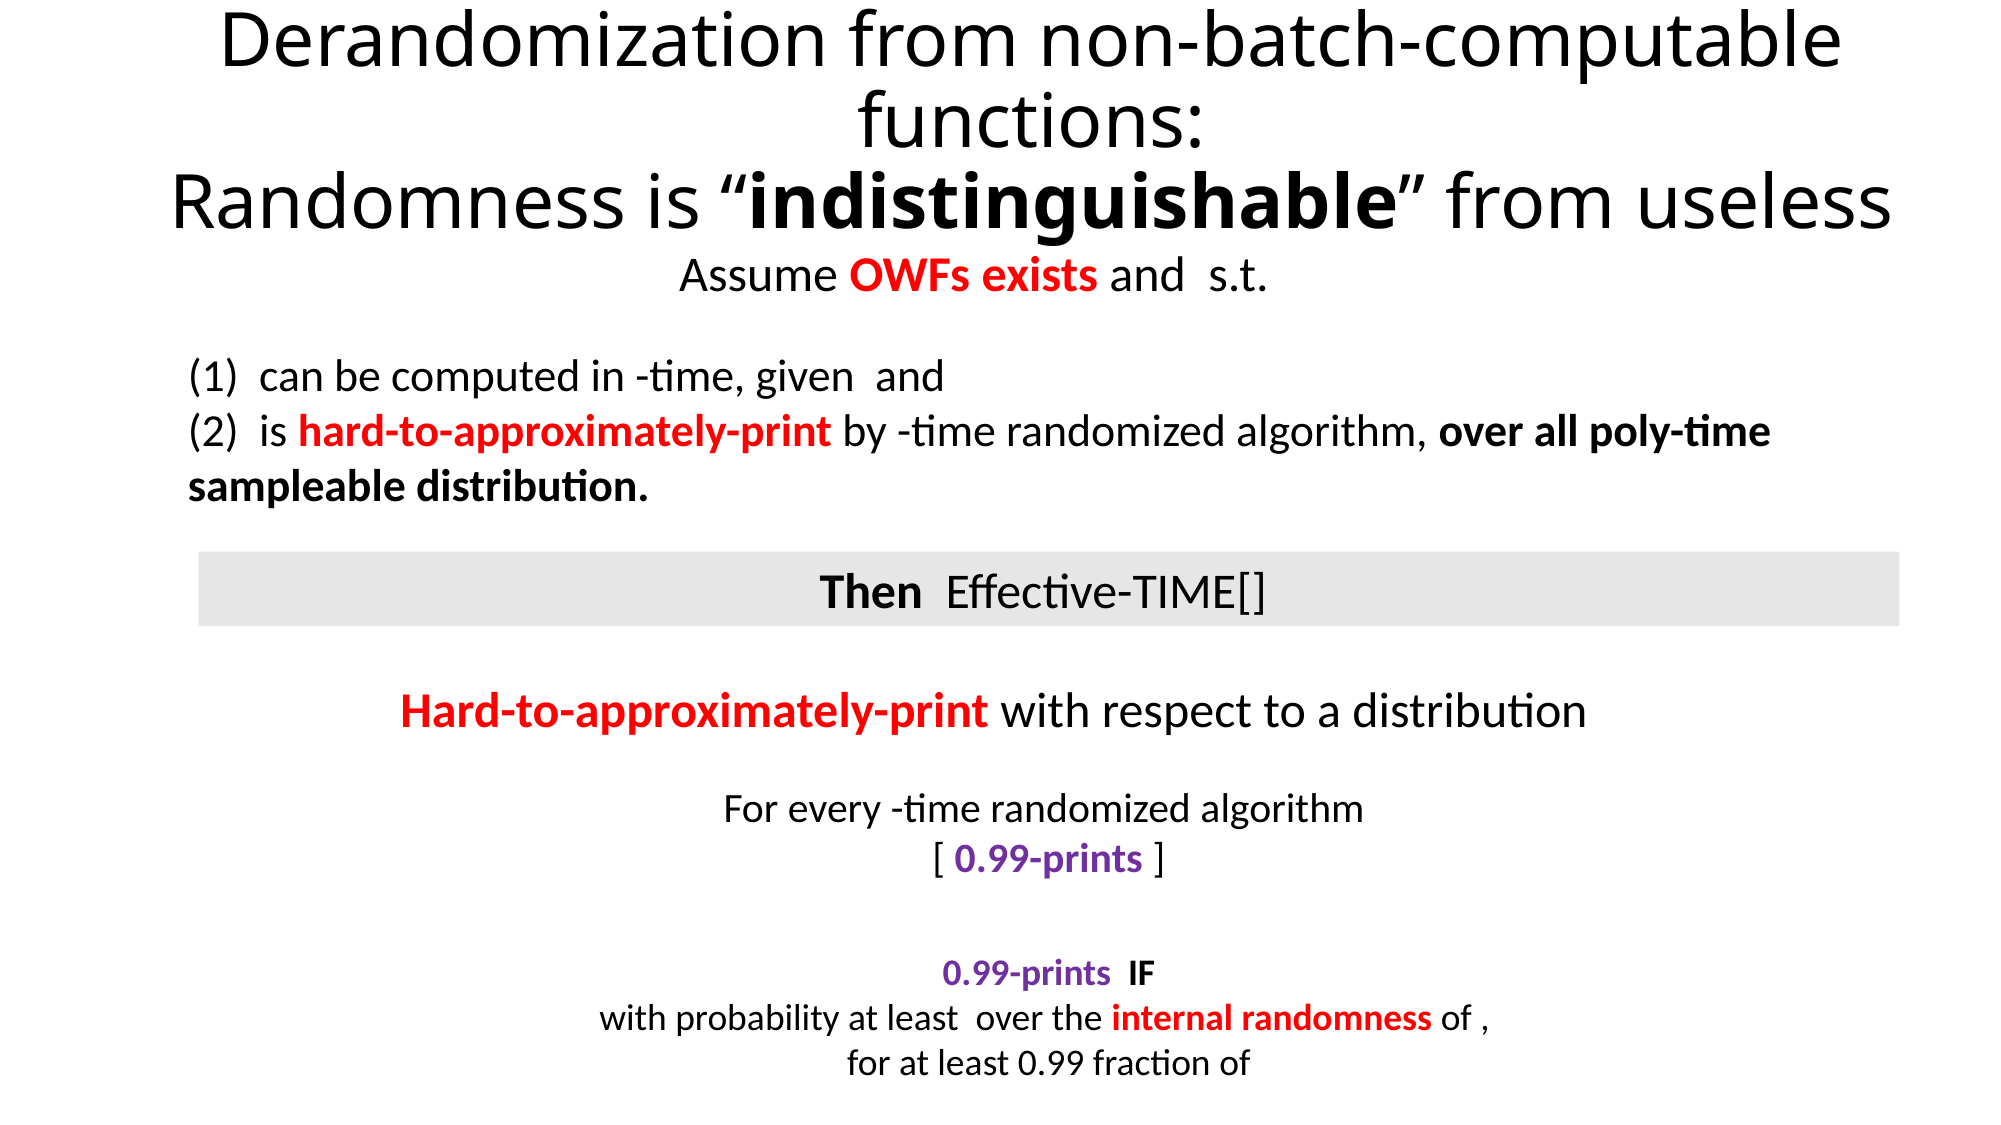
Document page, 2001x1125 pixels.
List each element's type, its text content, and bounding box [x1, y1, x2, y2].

title Derandomization from non-batch-computable functions: Randomness is “indistinguishable” from useless [139, 23, 1924, 223]
